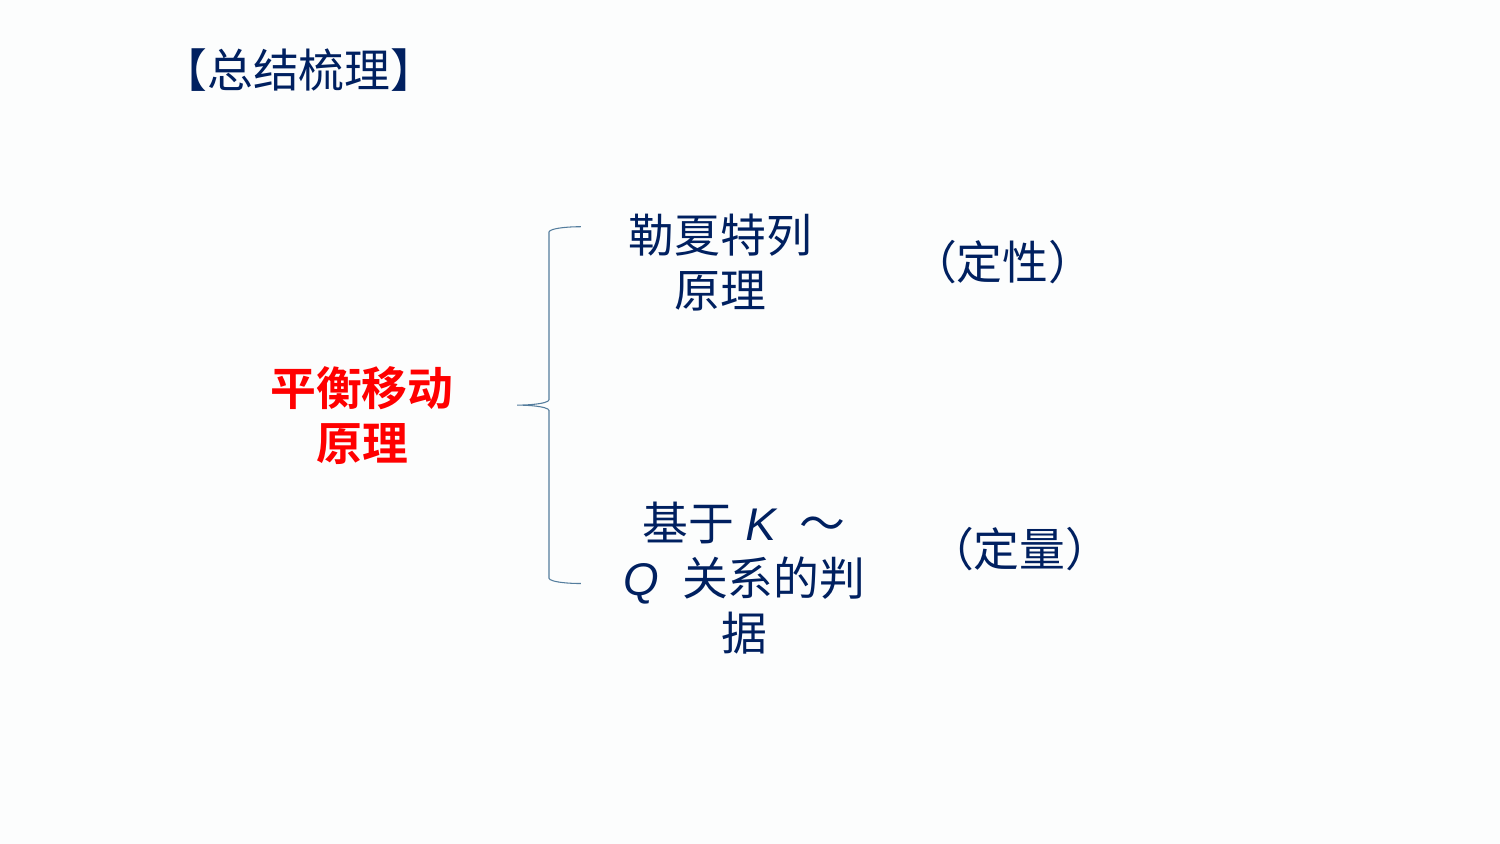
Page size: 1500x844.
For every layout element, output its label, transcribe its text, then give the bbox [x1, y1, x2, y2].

text_box 勒夏特列原理 [603, 199, 838, 325]
text_box （定性） [896, 226, 1149, 297]
text_box 平衡移动原理 [237, 352, 487, 477]
text_box 基于K ～ Q 关系的判据 [599, 487, 889, 668]
text_box 【总结梳理】 [153, 32, 445, 105]
text_box [517, 226, 581, 585]
text_box （定量） [913, 513, 1166, 583]
